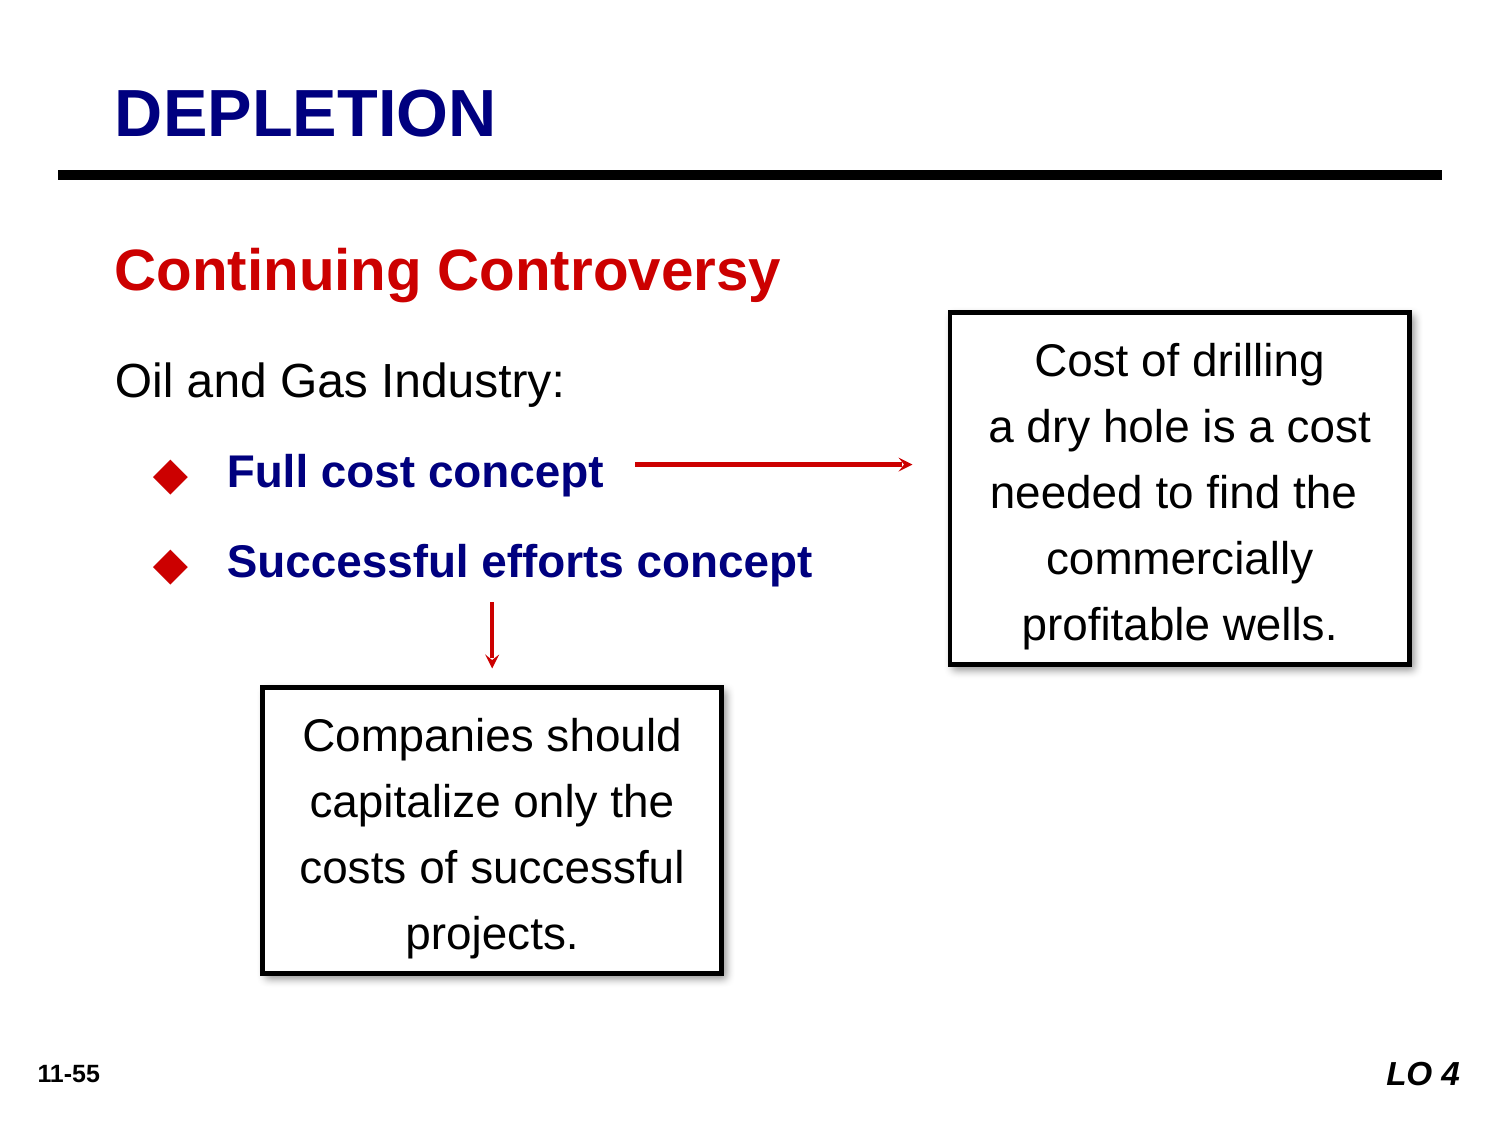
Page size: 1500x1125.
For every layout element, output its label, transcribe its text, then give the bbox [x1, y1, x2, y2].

text_box Cost of drilling a dry hole is a cost needed to find the commercially profitable wells. [950, 312, 1410, 665]
text_box LO 4 [1350, 1044, 1475, 1100]
text_box Continuing Controversy [99, 224, 1413, 310]
text_box Oil and Gas Industry: Full cost concept Successful efforts concept [99, 324, 947, 595]
text_box DEPLETION [99, 62, 1450, 155]
text_box Companies should capitalize only the costs of successful projects. [262, 687, 722, 974]
